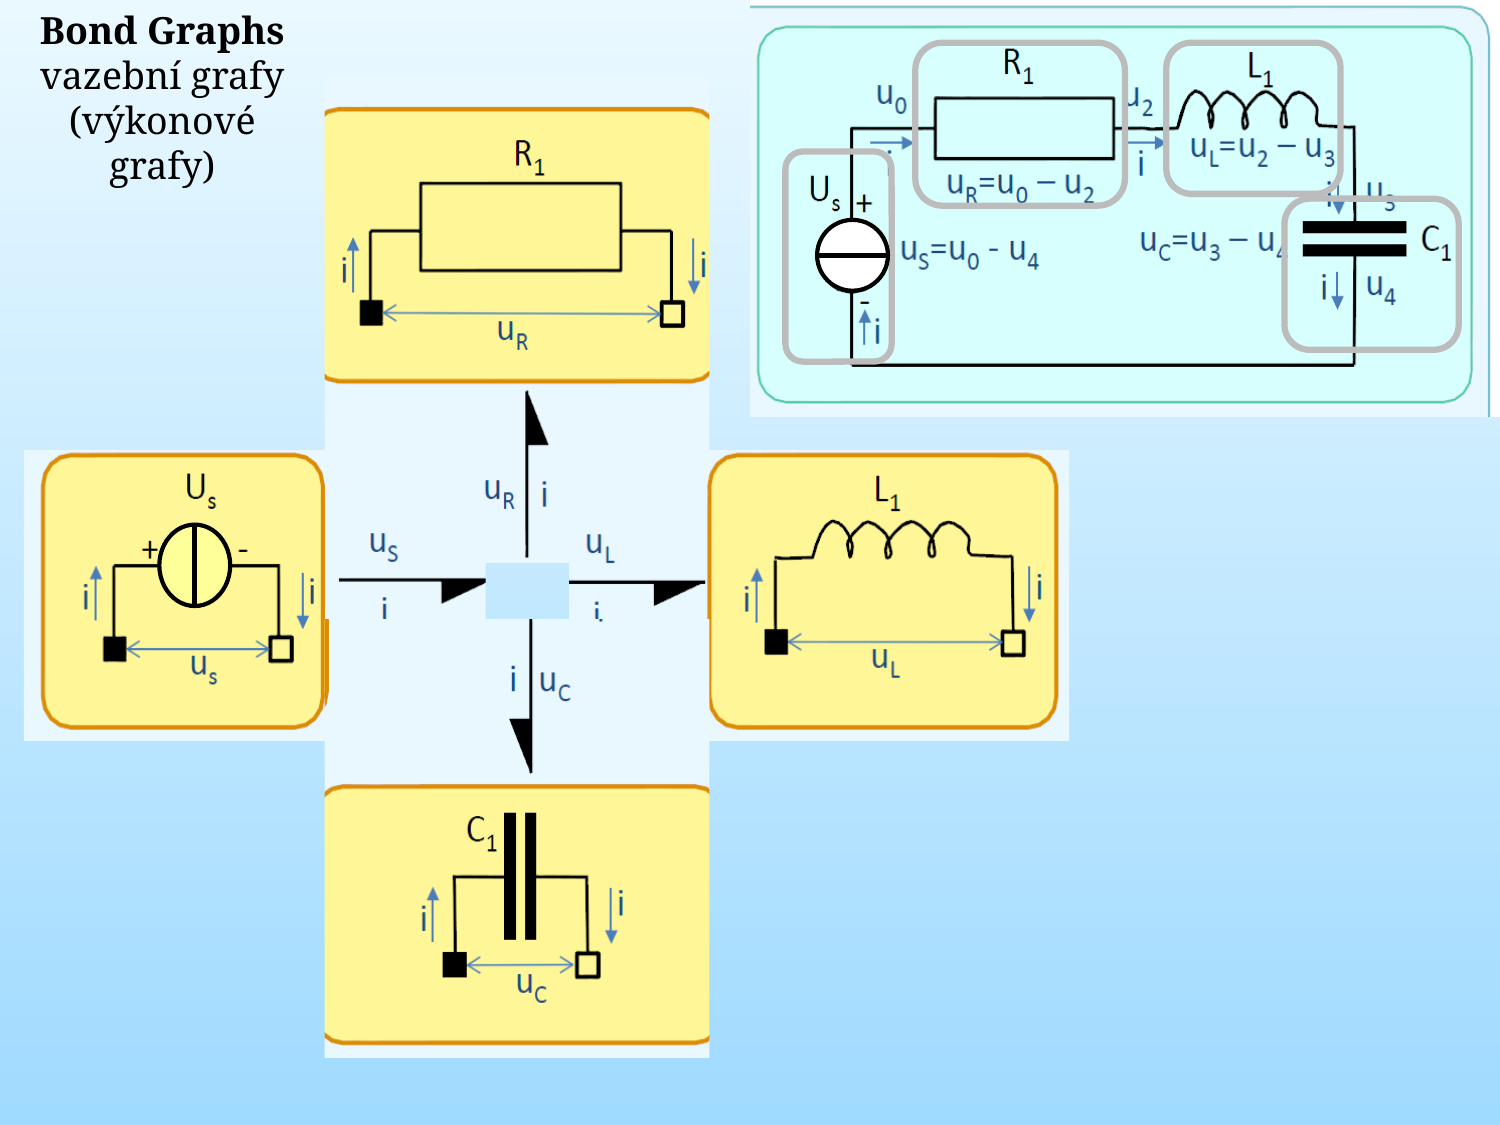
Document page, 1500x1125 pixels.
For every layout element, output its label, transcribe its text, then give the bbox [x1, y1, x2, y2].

text_box Bond Graphs vazební grafy (výkonové grafy) [0, 0, 325, 195]
text_box [816, 219, 889, 291]
picture [23, 75, 1070, 1058]
text_box [153, 529, 236, 601]
text_box [1073, 729, 1077, 746]
picture [749, 0, 1500, 417]
